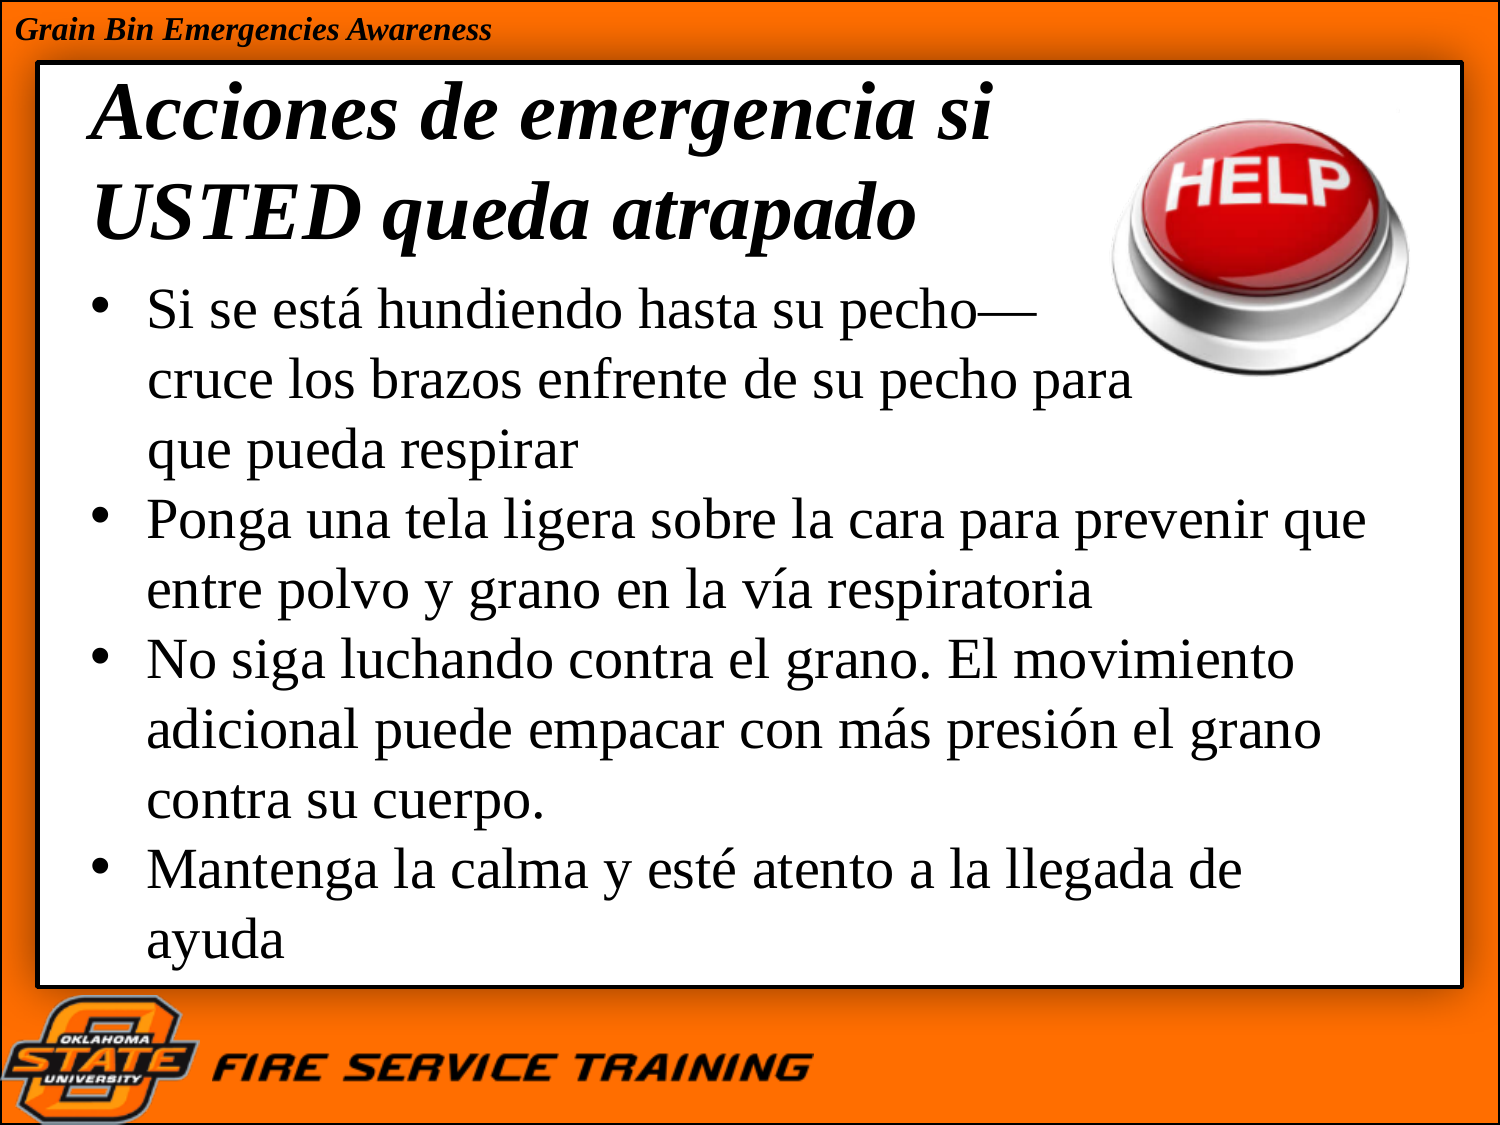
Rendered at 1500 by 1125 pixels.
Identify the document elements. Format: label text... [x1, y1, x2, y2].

picture [212, 1049, 814, 1088]
list Si se está hundiendo hasta su pecho— cruce los brazos enfrente de su pecho para que pueda respirar Ponga una tela ligera sobre la cara para prevenir que entre polvo y grano en la vía respiratoria No siga luchando contra el grano. El movimiento adicional puede empacar con más presión el grano contra su cuerpo. Mantenga la calma y esté atento a la llegada de ayuda [75, 262, 1400, 975]
picture [0, 995, 200, 1125]
title Acciones de emergencia si USTED queda atrapado [75, 62, 1425, 250]
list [1095, 83, 1426, 413]
